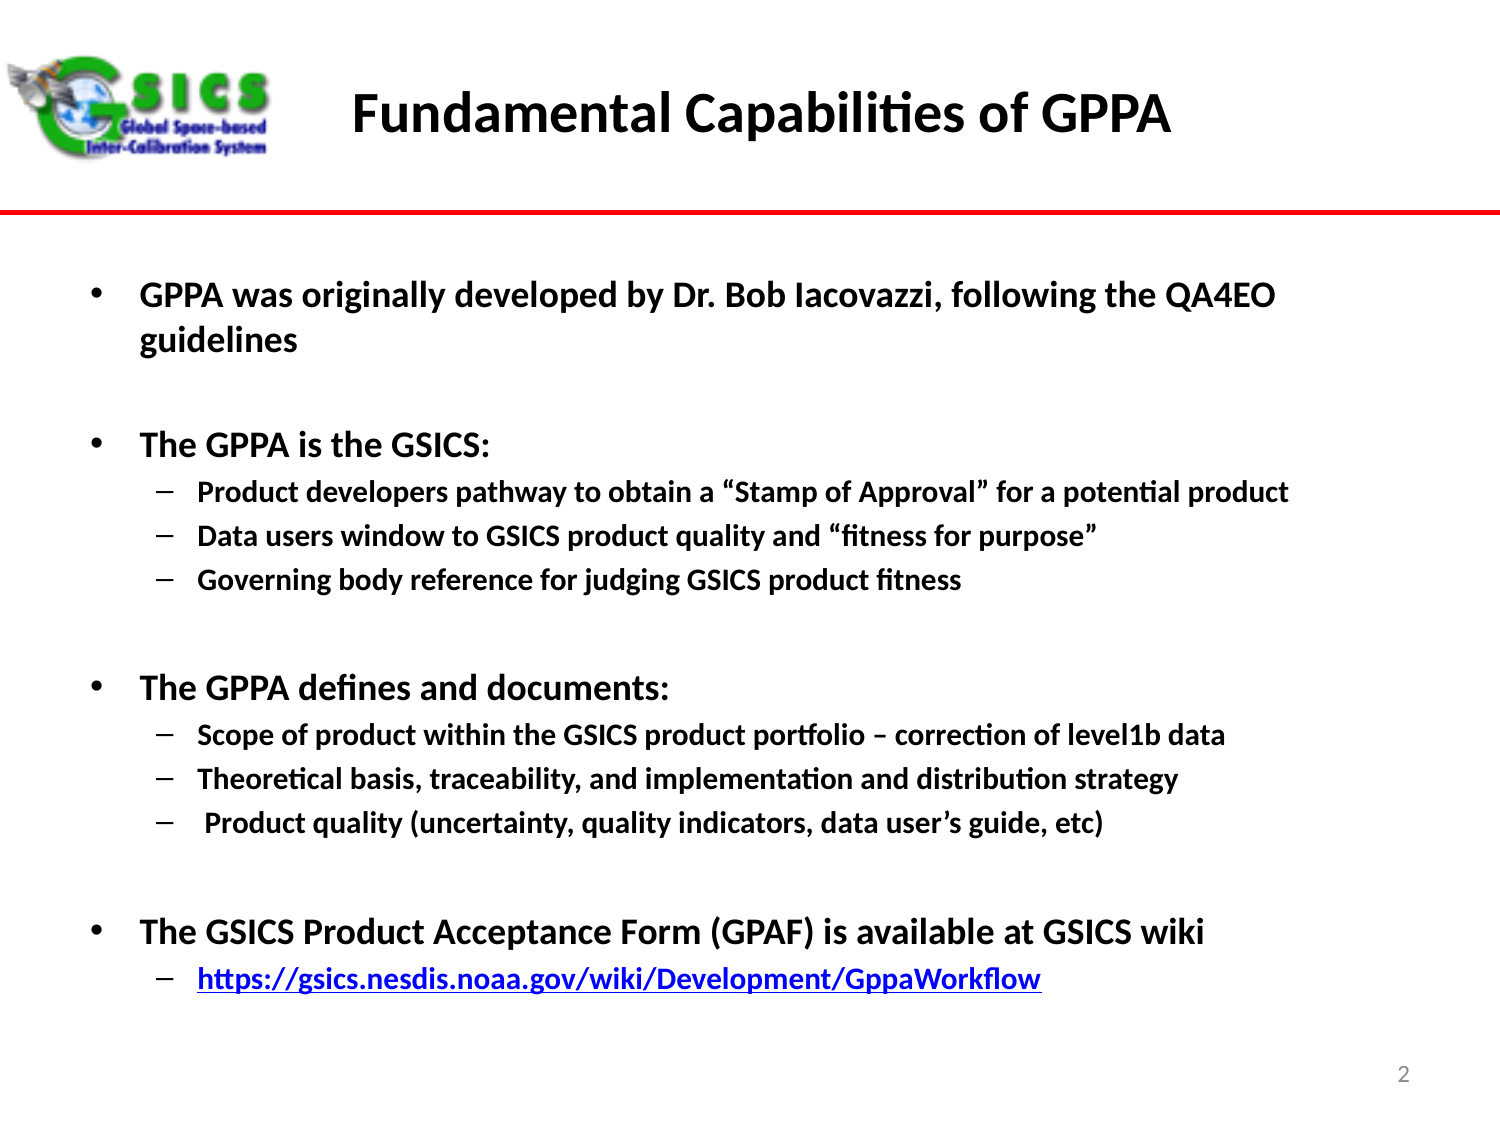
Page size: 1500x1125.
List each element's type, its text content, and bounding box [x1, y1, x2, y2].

title Fundamental Capabilities of GPPA [87, 24, 1438, 193]
list GPPA was originally developed by Dr. Bob Iacovazzi, following the QA4EO guidelines The GPPA is the GSICS: Product developers pathway to obtain a “Stamp of Approval” for a potential product Data users window to GSICS product quality and “fitness for purpose” Governing body reference for judging GSICS product fitness The GPPA defines and documents: Scope of product within the GSICS product portfolio – correction of level1b data Theoretical basis, traceability, and implementation and distribution strategy Product quality (uncertainty, quality indicators, data user’s guide, etc) The GSICS Product Acceptance Form (GPAF) is available at GSICS wiki https://gsics.nesdis.noaa.gov/wiki/Development/GppaWorkflow [75, 262, 1425, 1005]
slide_number 2 [1074, 1042, 1425, 1103]
picture [0, 50, 87, 163]
